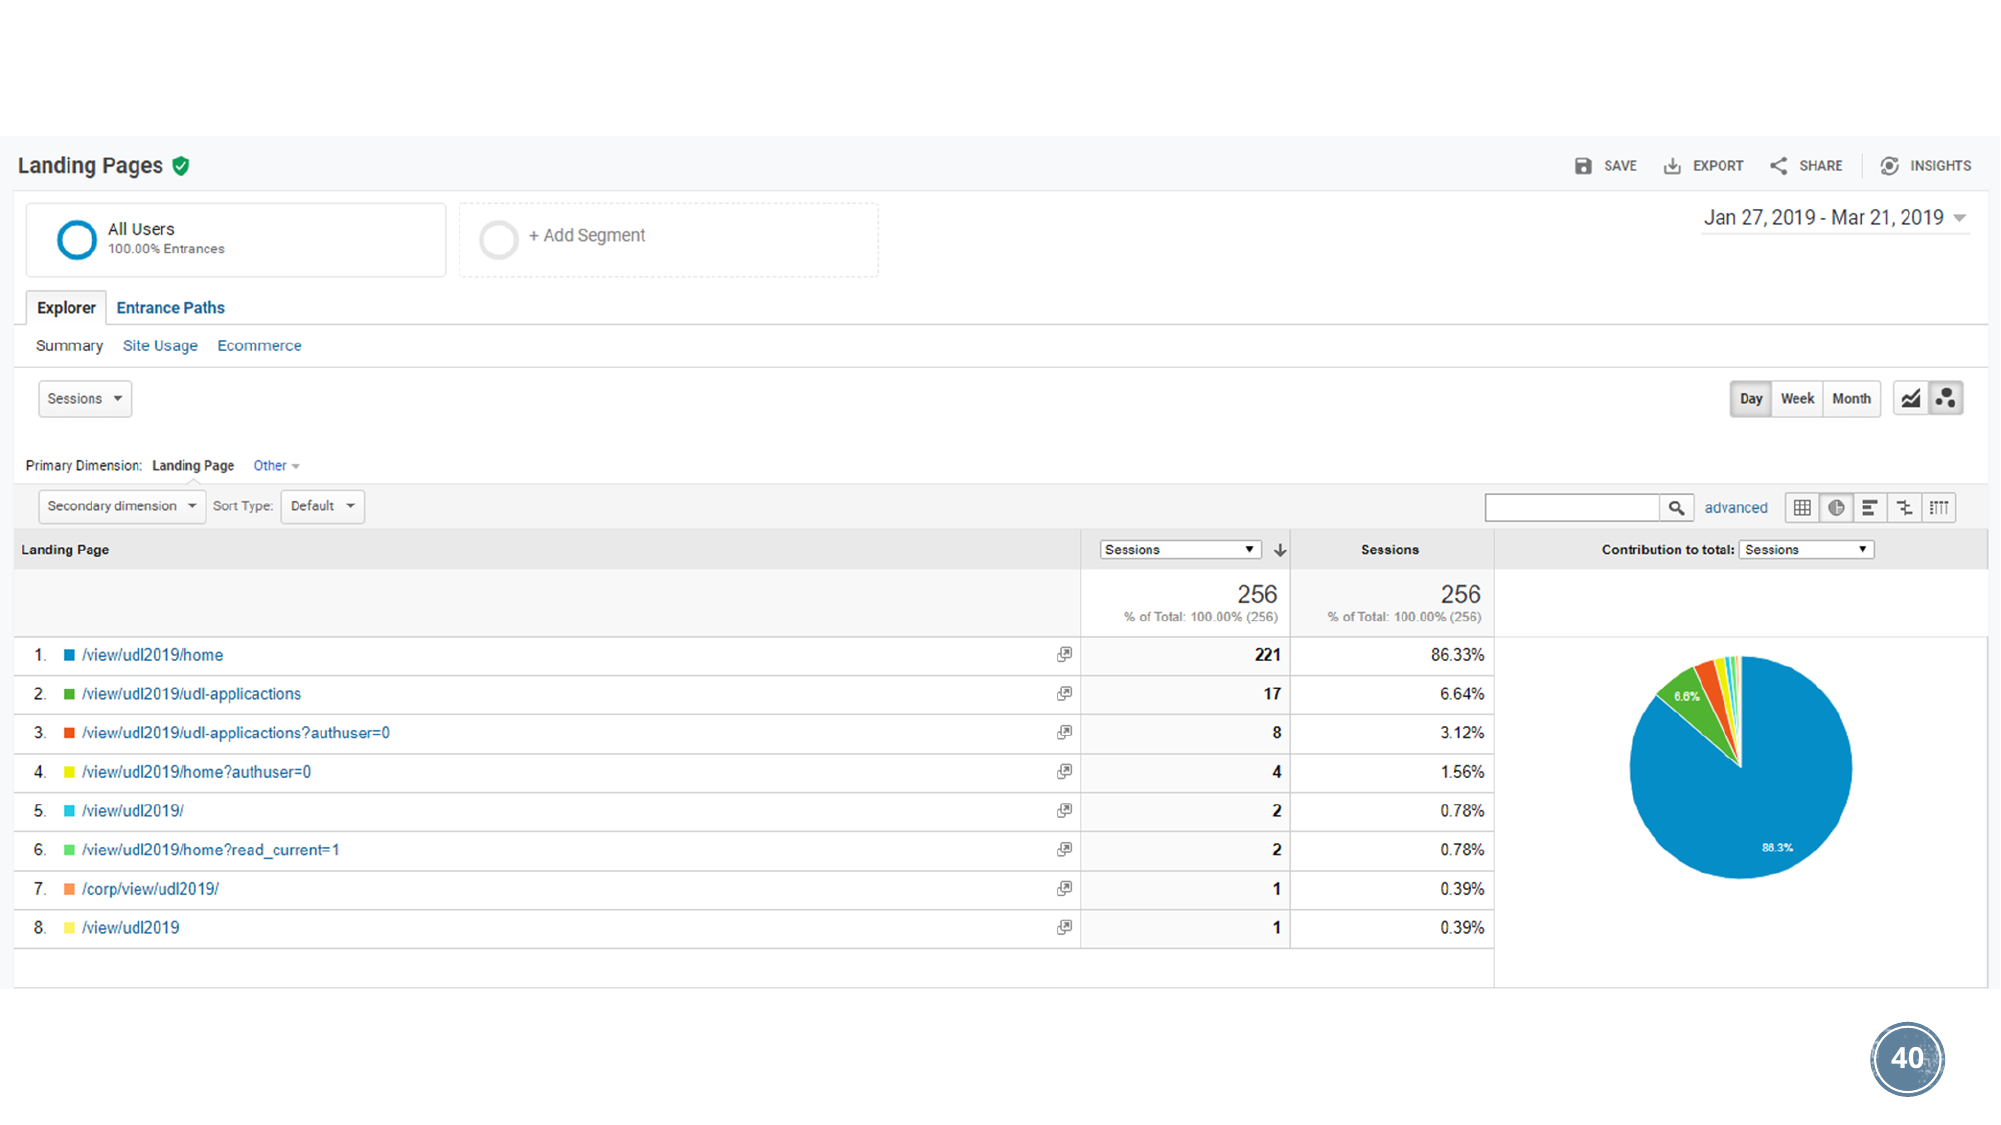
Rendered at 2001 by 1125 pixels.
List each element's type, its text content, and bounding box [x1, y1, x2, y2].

slide_number 40 [1855, 1028, 1961, 1089]
picture [0, 136, 2000, 987]
